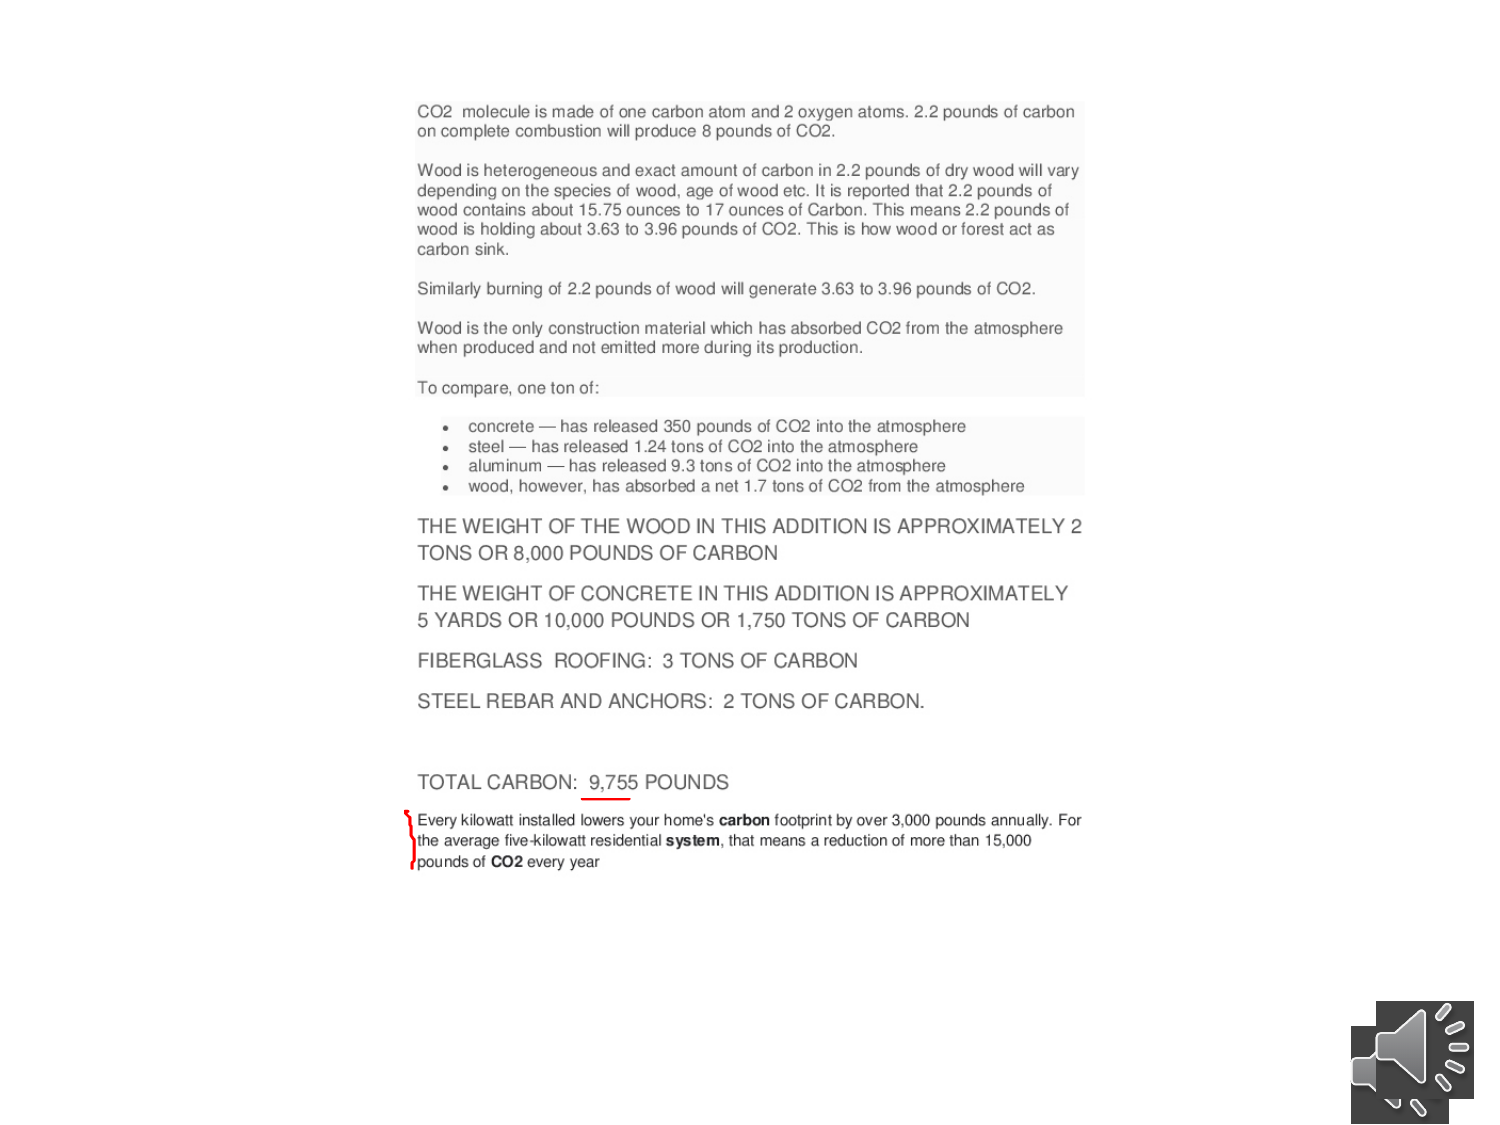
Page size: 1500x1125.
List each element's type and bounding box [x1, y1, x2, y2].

picture [1349, 999, 1476, 1125]
picture [315, 0, 1185, 1125]
